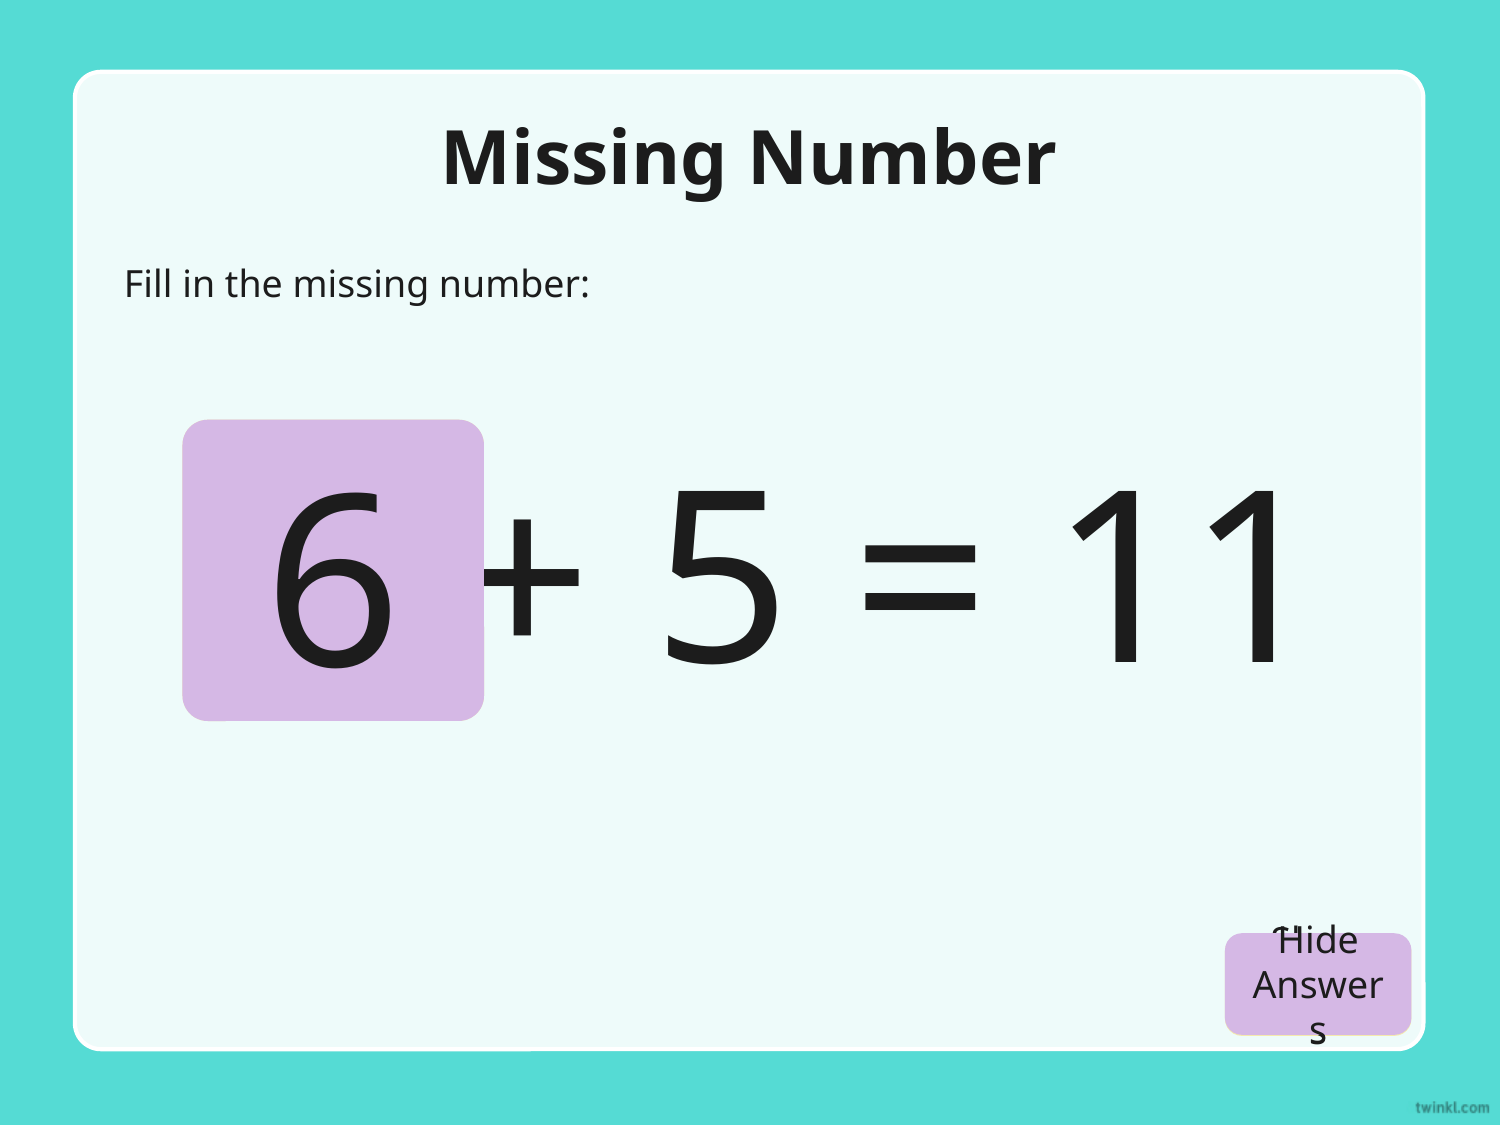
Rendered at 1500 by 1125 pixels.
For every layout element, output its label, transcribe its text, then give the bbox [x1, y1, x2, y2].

title Missing Number [75, 78, 1424, 242]
text_box 6 [181, 418, 486, 723]
text_box Hide Answers [1223, 932, 1413, 1036]
text_box + 5 = 11 [88, 415, 1341, 718]
picture [0, 0, 1500, 1125]
text_box Fill in the missing number: [123, 248, 1376, 317]
